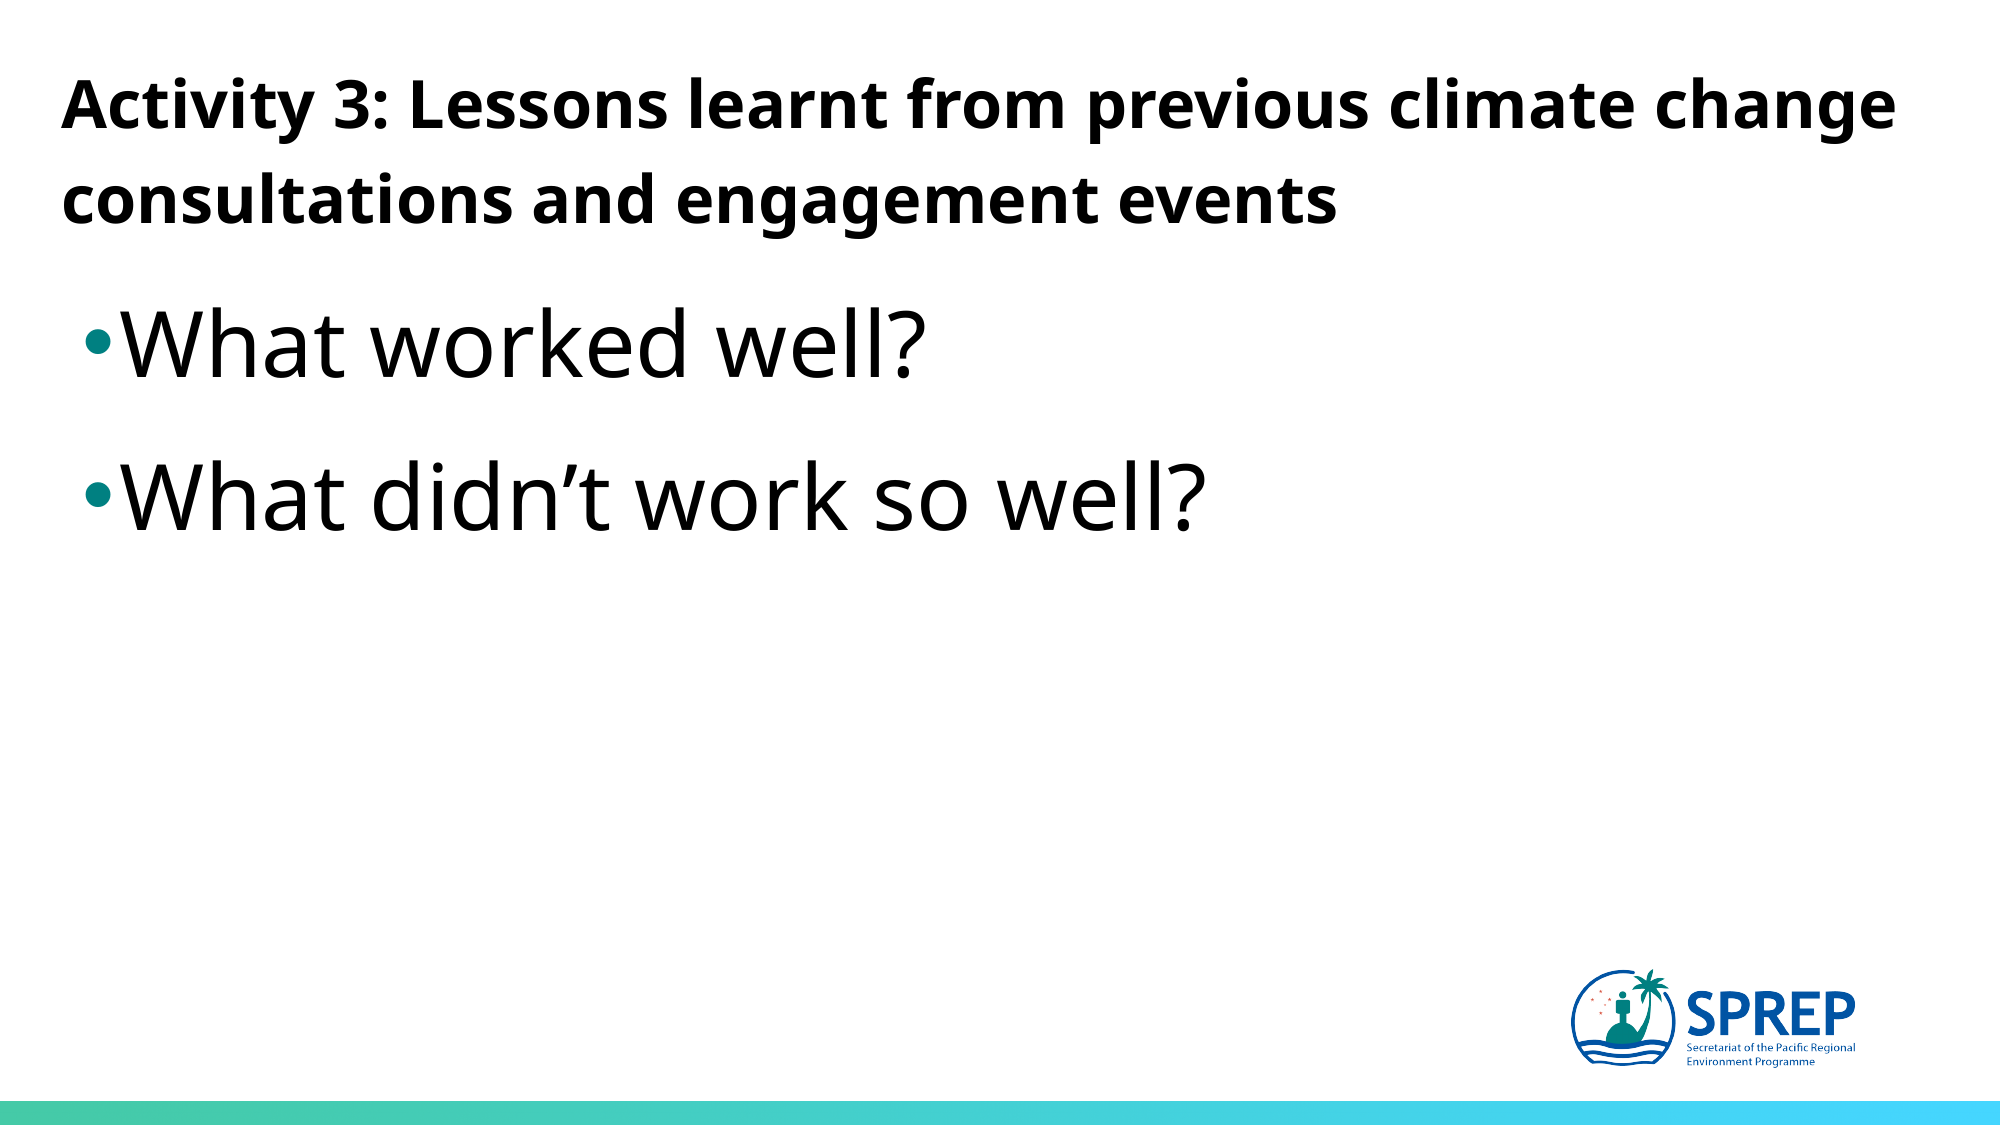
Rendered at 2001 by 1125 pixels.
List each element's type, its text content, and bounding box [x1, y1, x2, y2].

picture [1559, 956, 1877, 1087]
list What worked well? What didn’t work so well? [67, 271, 1852, 1030]
list Activity 3: Lessons learnt from previous climate change consultations and engagement events [46, 38, 1933, 271]
picture [0, 1101, 2000, 1125]
